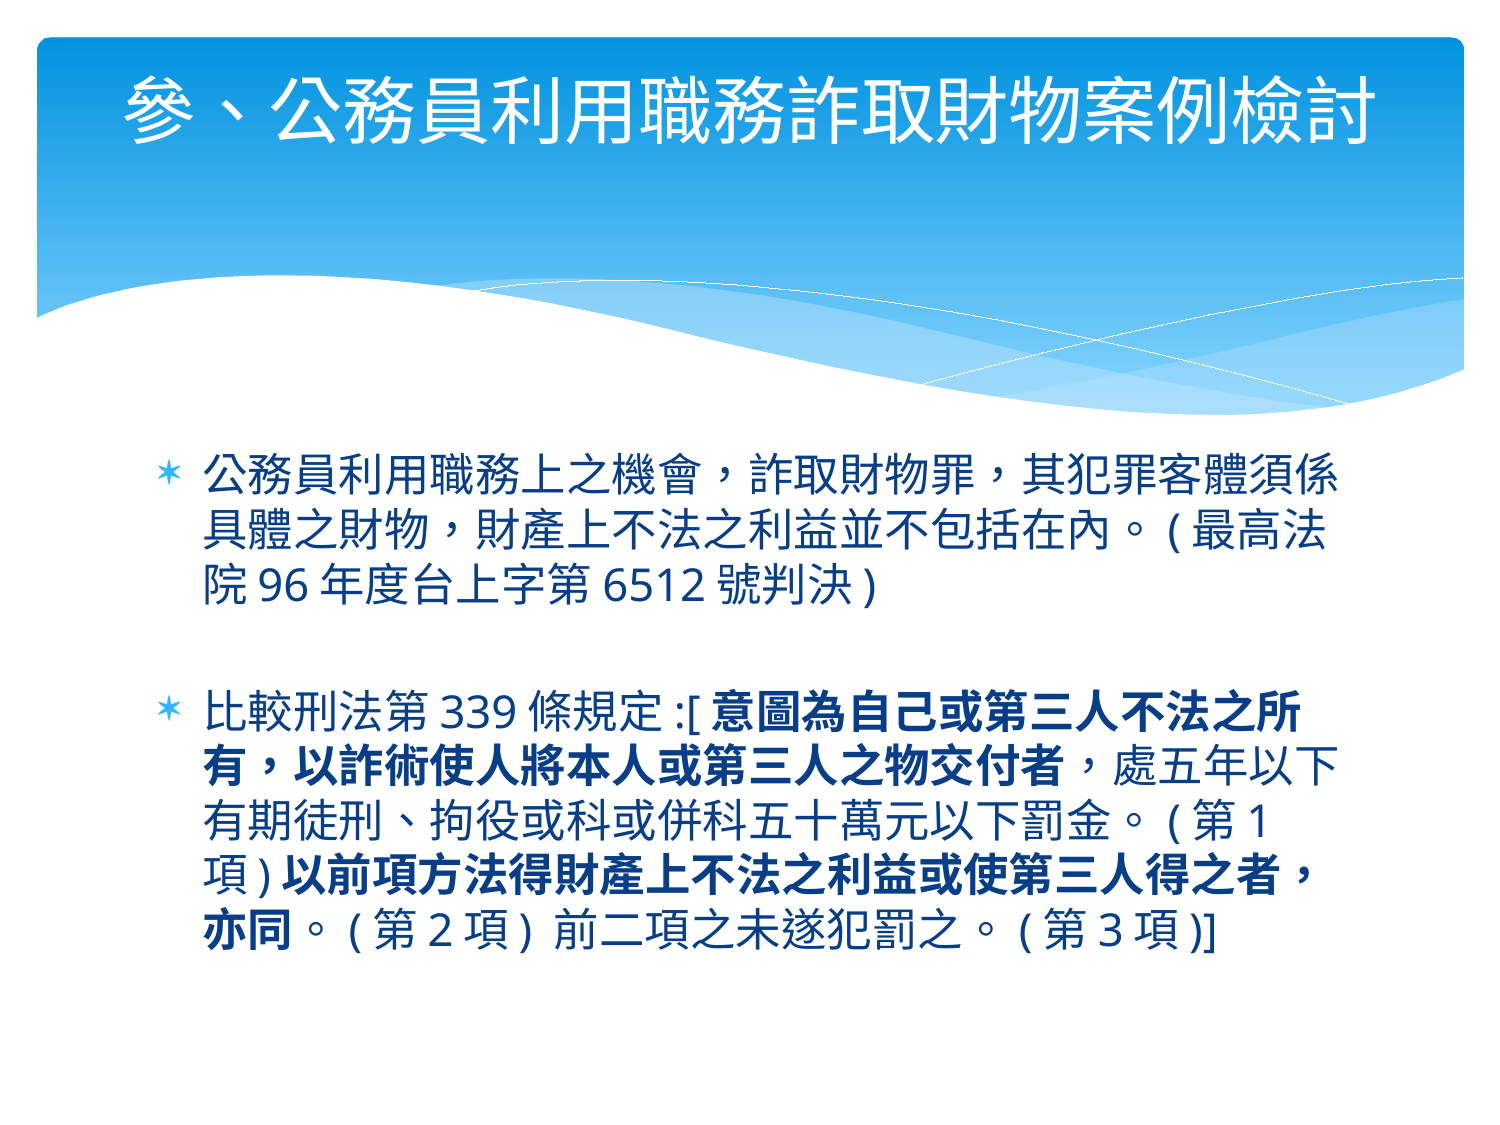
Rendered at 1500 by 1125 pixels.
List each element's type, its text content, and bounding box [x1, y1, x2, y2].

list 公務員利用職務上之機會，詐取財物罪，其犯罪客體須係具體之財物，財產上不法之利益並不包括在內。(最高法院96年度台上字第6512號判決) 比較刑法第339條規定:[意圖為自己或第三人不法之所有，以詐術使人將本人或第三人之物交付者，處五年以下有期徒刑、拘役或科或併科五十萬元以下罰金。(第1項)以前項方法得財產上不法之利益或使第三人得之者，亦同。(第2項) 前二項之未遂犯罰之。(第3項)] [143, 438, 1359, 1005]
title 參、公務員利用職務詐取財物案例檢討 [75, 55, 1425, 261]
